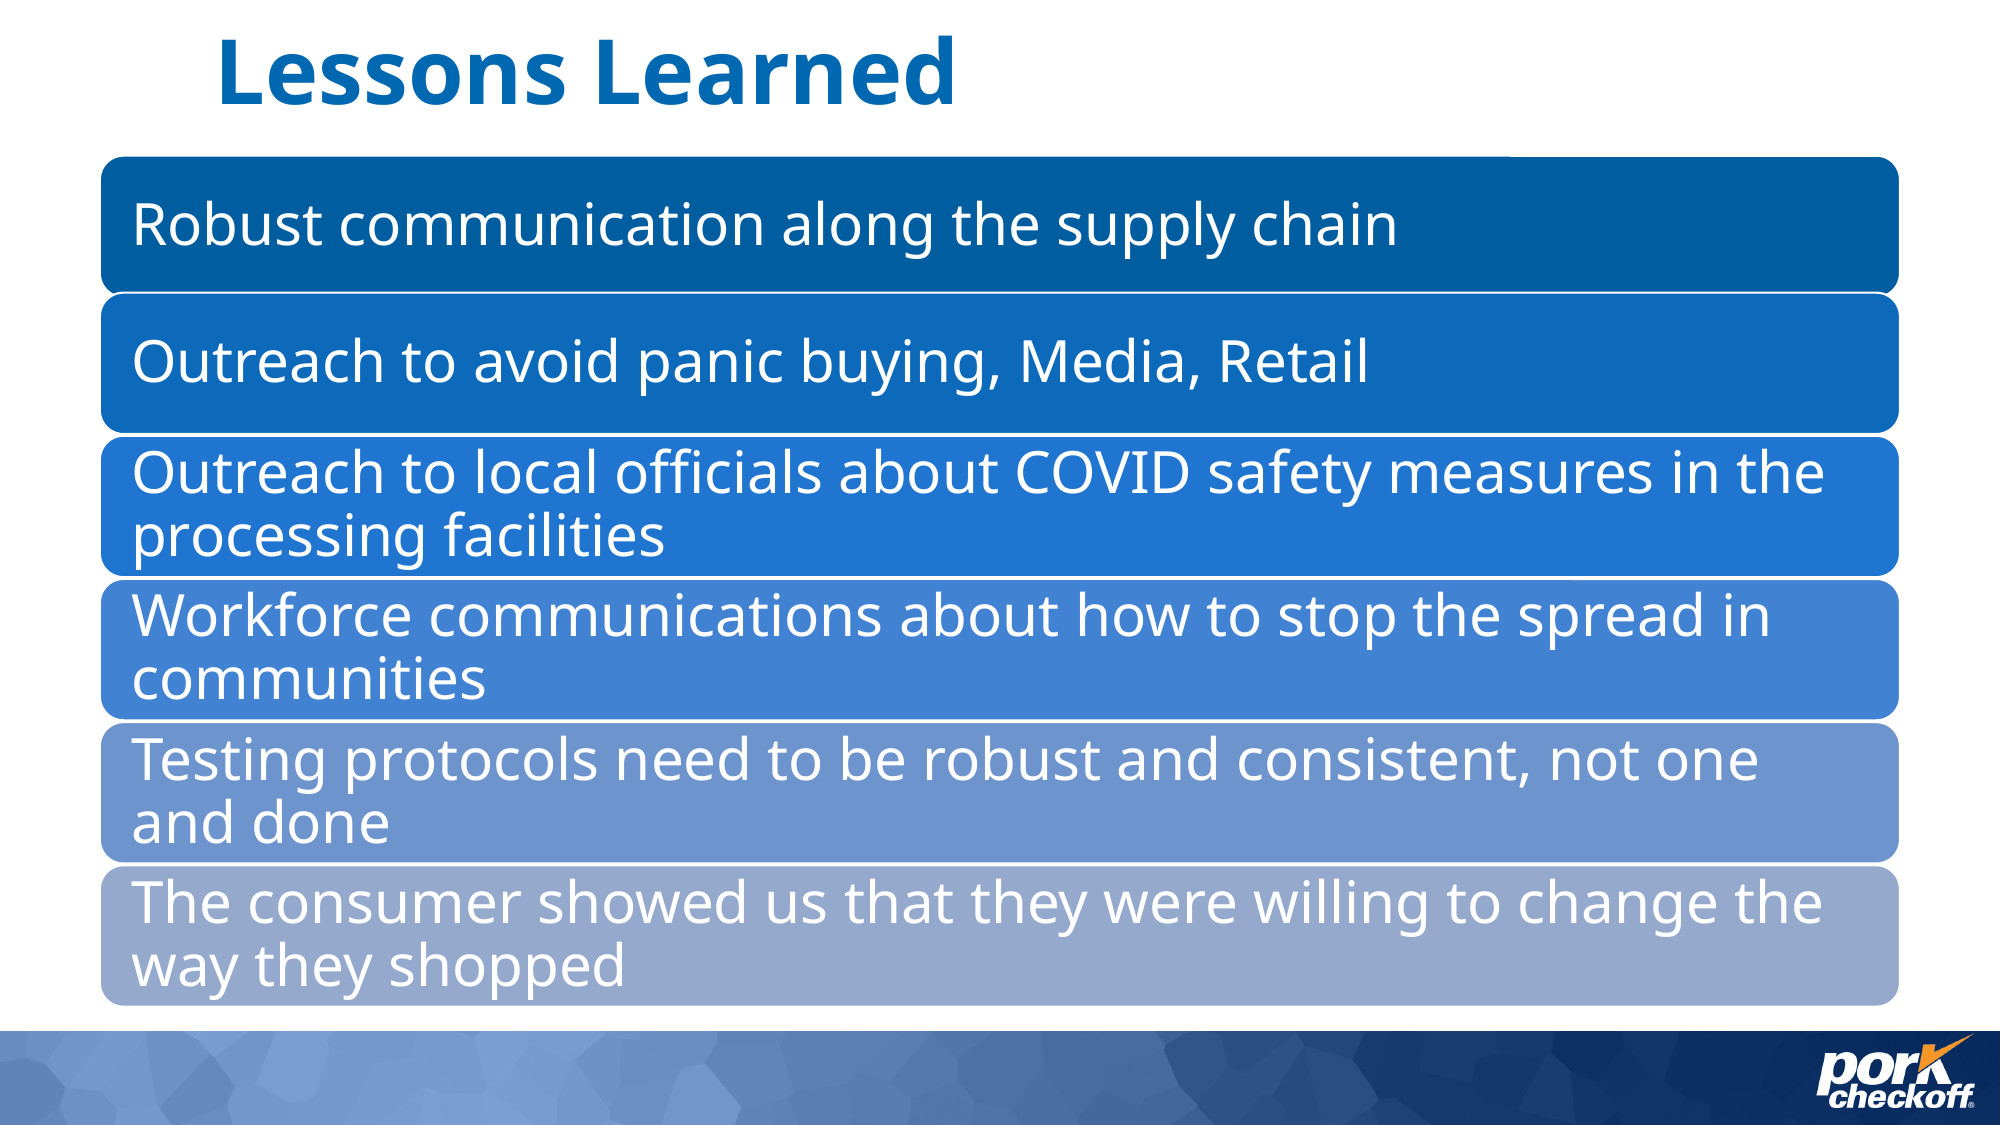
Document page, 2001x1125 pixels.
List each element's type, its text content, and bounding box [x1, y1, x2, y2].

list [99, 149, 1900, 1007]
picture [0, 1031, 2000, 1125]
title Lessons Learned [200, 19, 2000, 207]
